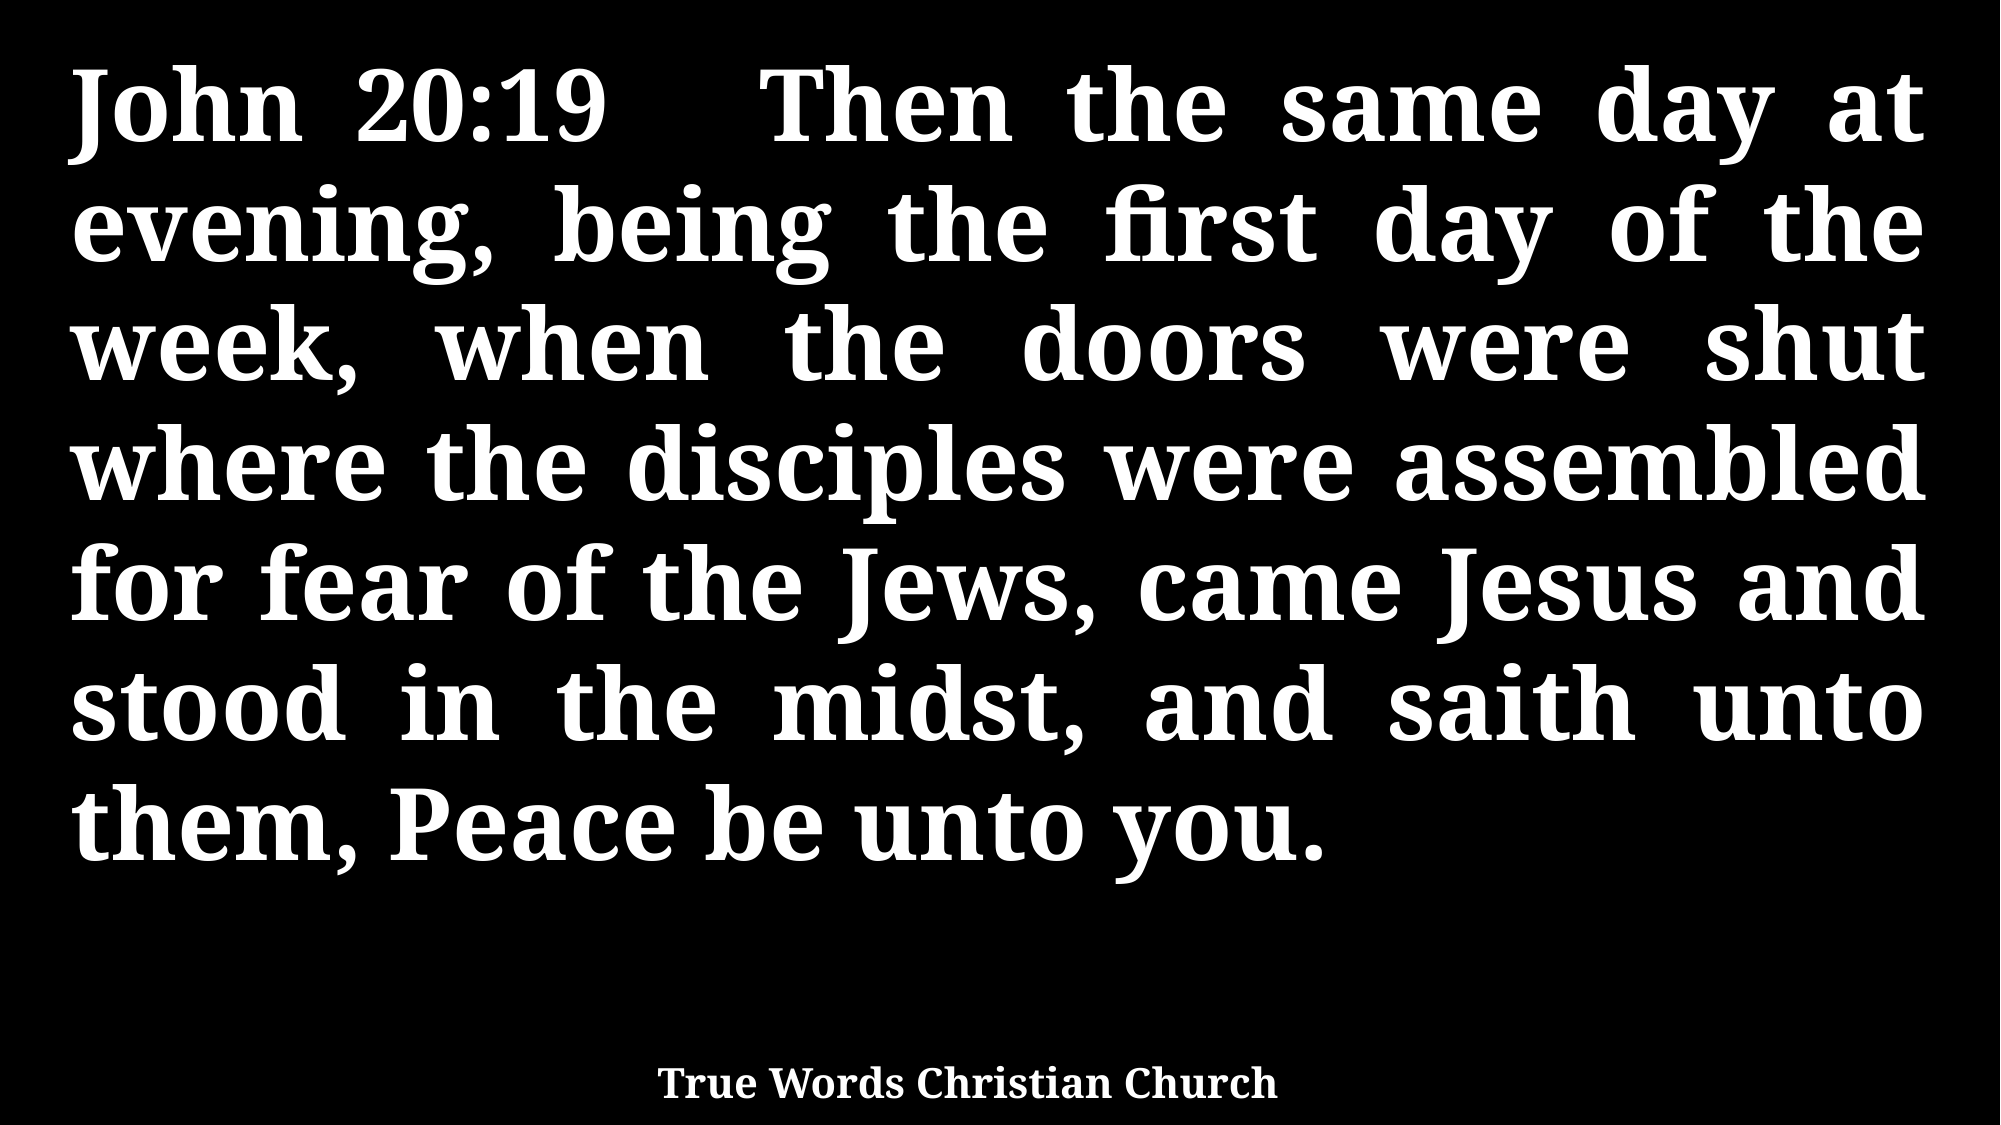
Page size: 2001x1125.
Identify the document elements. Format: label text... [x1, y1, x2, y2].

text_box True Words Christian Church [642, 1049, 1294, 1114]
text_box John 20:19 Then the same day at evening, being the first day of the week, when the doors were shut where the disciples were assembled for fear of the Jews, came Jesus and stood in the midst, and saith unto them, Peace be unto you. [55, 33, 1944, 888]
